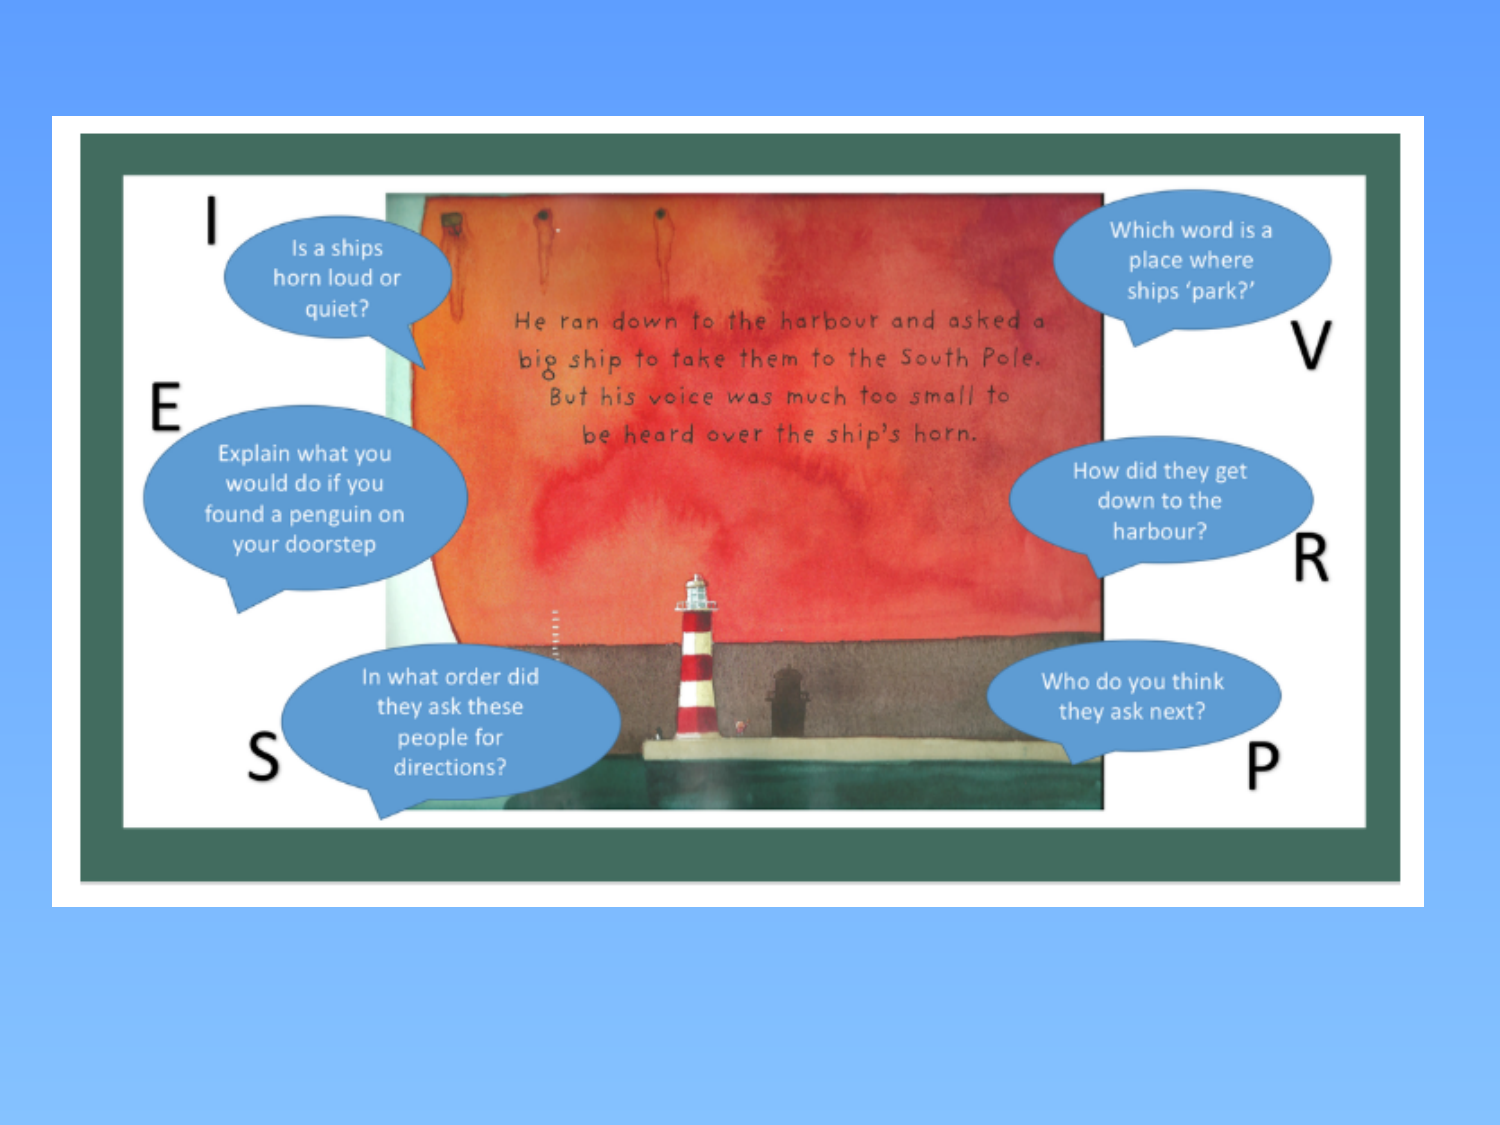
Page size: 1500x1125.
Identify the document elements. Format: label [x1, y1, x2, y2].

picture [52, 116, 1424, 907]
